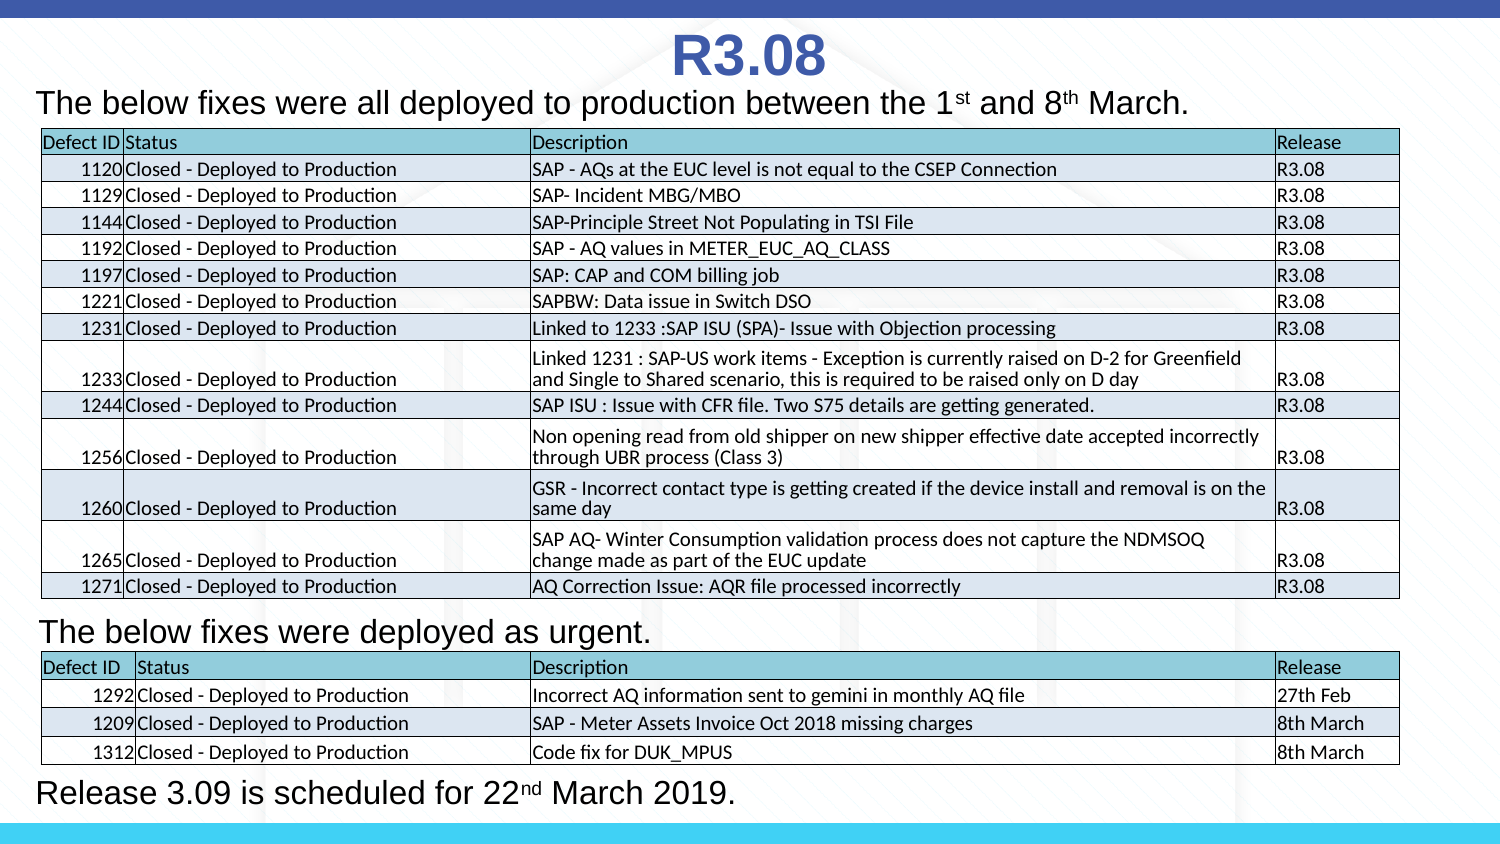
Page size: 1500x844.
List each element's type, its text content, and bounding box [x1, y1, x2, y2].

table_cell Linked 1231 : SAP-US work items - Exception is currently raised on D-2 for Greenfield and Single to Shared scenario, this is required to be raised only on D day [531, 341, 1275, 391]
table_cell 8th March [1276, 737, 1399, 764]
table_header Release [1276, 652, 1399, 679]
table_cell Closed - Deployed to Production [124, 573, 530, 598]
table_cell 1144 [42, 208, 123, 234]
table_cell R3.08 [1276, 182, 1399, 207]
table_cell 1221 [42, 288, 123, 313]
table_cell Closed - Deployed to Production [124, 419, 530, 469]
table_cell R3.08 [1276, 314, 1399, 340]
table_cell GSR - Incorrect contact type is getting created if the device install and removal is on the same day [531, 470, 1275, 520]
table_cell Closed - Deployed to Production [124, 182, 530, 207]
table_cell 1256 [42, 419, 123, 469]
table_cell R3.08 [1276, 155, 1399, 181]
table_cell Closed - Deployed to Production [124, 261, 530, 287]
table_cell 1271 [42, 573, 123, 598]
table_cell SAP- Incident MBG/MBO [531, 182, 1275, 207]
table_cell Closed - Deployed to Production [124, 341, 530, 391]
table_cell 27th Feb [1276, 680, 1399, 707]
table_cell Closed - Deployed to Production [124, 155, 530, 181]
text_box The below fixes were all deployed to production between the 1st and 8th March. [20, 73, 1475, 129]
picture [0, 0, 1500, 844]
table_cell 1192 [42, 235, 123, 260]
table_cell Non opening read from old shipper on new shipper effective date accepted incorrectly through UBR process (Class 3) [531, 419, 1275, 469]
table_cell Linked to 1233 :SAP ISU (SPA)- Issue with Objection processing [531, 314, 1275, 340]
table_cell Closed - Deployed to Production [124, 208, 530, 234]
table_header Description [531, 652, 1275, 679]
table_cell 8th March [1276, 708, 1399, 736]
table_cell Closed - Deployed to Production [124, 314, 530, 340]
table_header Defect ID [42, 129, 123, 154]
table_cell SAP ISU : Issue with CFR file. Two S75 details are getting generated. [531, 392, 1275, 418]
table_cell R3.08 [1276, 521, 1399, 572]
table_cell Closed - Deployed to Production [136, 737, 530, 764]
table_cell R3.08 [1276, 288, 1399, 313]
table_cell 1312 [42, 737, 135, 764]
table_cell 1265 [42, 521, 123, 572]
table_cell 1260 [42, 470, 123, 520]
table_cell 1292 [42, 680, 135, 707]
table_header Status [136, 652, 530, 679]
table_header Defect ID [42, 652, 135, 679]
table_cell SAP - Meter Assets Invoice Oct 2018 missing charges [531, 708, 1275, 736]
table_cell 1209 [42, 708, 135, 736]
table_cell R3.08 [1276, 261, 1399, 287]
table_cell R3.08 [1276, 392, 1399, 418]
table_header Status [124, 129, 530, 154]
table_cell Closed - Deployed to Production [124, 288, 530, 313]
table_cell Incorrect AQ information sent to gemini in monthly AQ file [531, 680, 1275, 707]
text_box Release 3.09 is scheduled for 22nd March 2019. [20, 764, 1454, 819]
table_cell R3.08 [1276, 235, 1399, 260]
table_cell R3.08 [1276, 470, 1399, 520]
table_cell 1197 [42, 261, 123, 287]
table_cell R3.08 [1276, 419, 1399, 469]
table_cell 1231 [42, 314, 123, 340]
table_cell Closed - Deployed to Production [124, 521, 530, 572]
table_cell R3.08 [1276, 573, 1399, 598]
table_cell R3.08 [1276, 208, 1399, 234]
table_cell SAP - AQs at the EUC level is not equal to the CSEP Connection [531, 155, 1275, 181]
table_cell 1244 [42, 392, 123, 418]
table_cell Closed - Deployed to Production [124, 470, 530, 520]
table_cell SAP AQ- Winter Consumption validation process does not capture the NDMSOQ change made as part of the EUC update [531, 521, 1275, 572]
table_cell 1129 [42, 182, 123, 207]
table_cell Closed - Deployed to Production [124, 392, 530, 418]
table_cell Code fix for DUK_MPUS [531, 737, 1275, 764]
table_header Description [531, 129, 1275, 154]
title R3.08 [36, 0, 1463, 73]
table_cell Closed - Deployed to Production [136, 680, 530, 707]
table_header Release [1276, 129, 1399, 154]
table_cell 1233 [42, 341, 123, 391]
table_cell SAP: CAP and COM billing job [531, 261, 1275, 287]
text_box The below fixes were deployed as urgent. [23, 602, 774, 658]
table_cell Closed - Deployed to Production [124, 235, 530, 260]
table_cell SAPBW: Data issue in Switch DSO [531, 288, 1275, 313]
table_cell 1120 [42, 155, 123, 181]
table_cell SAP - AQ values in METER_EUC_AQ_CLASS [531, 235, 1275, 260]
table_cell SAP-Principle Street Not Populating in TSI File [531, 208, 1275, 234]
table_cell R3.08 [1276, 341, 1399, 391]
table_cell Closed - Deployed to Production [136, 708, 530, 736]
table_cell AQ Correction Issue: AQR file processed incorrectly [531, 573, 1275, 598]
